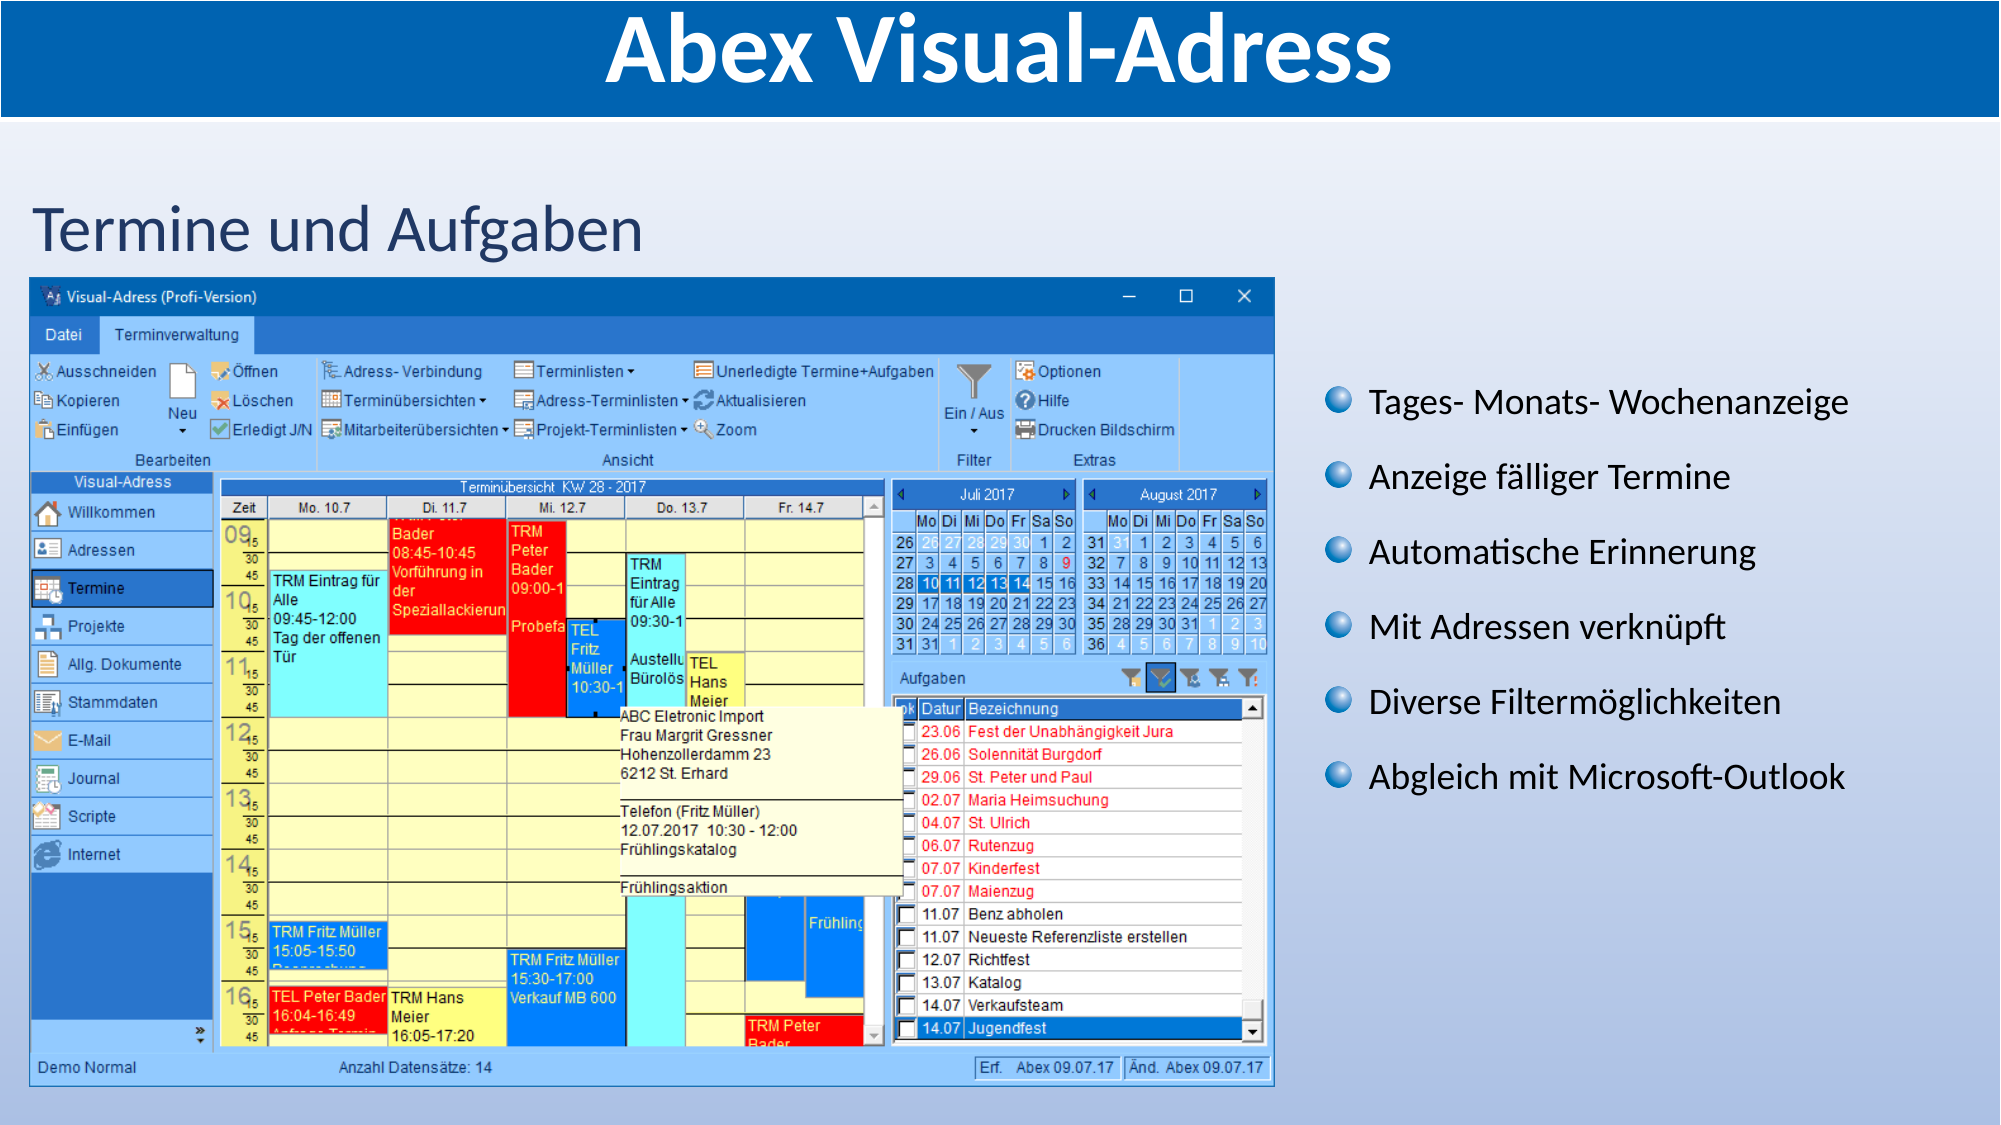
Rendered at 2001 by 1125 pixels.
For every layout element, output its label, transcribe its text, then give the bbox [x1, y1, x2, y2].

text_box Diverse Filtermöglichkeiten [1310, 669, 1969, 730]
text_box Termine und Aufgaben [17, 177, 1275, 272]
text_box Abgleich mit Microsoft-Outlook [1310, 744, 1969, 805]
text_box Automatische Erinnerung [1310, 519, 1969, 580]
picture [29, 277, 1275, 1087]
text_box Tages- Monats- Wochenanzeige [1310, 369, 1969, 430]
text_box Anzeige fälliger Termine [1310, 444, 1969, 505]
picture [1325, 686, 1352, 713]
picture [1325, 536, 1352, 563]
picture [1325, 386, 1352, 413]
table_header Abex Visual-Adress [1, 1, 1999, 117]
picture [1325, 761, 1352, 788]
picture [1325, 461, 1352, 488]
picture [1325, 611, 1352, 638]
text_box Mit Adressen verknüpft [1310, 594, 1969, 655]
